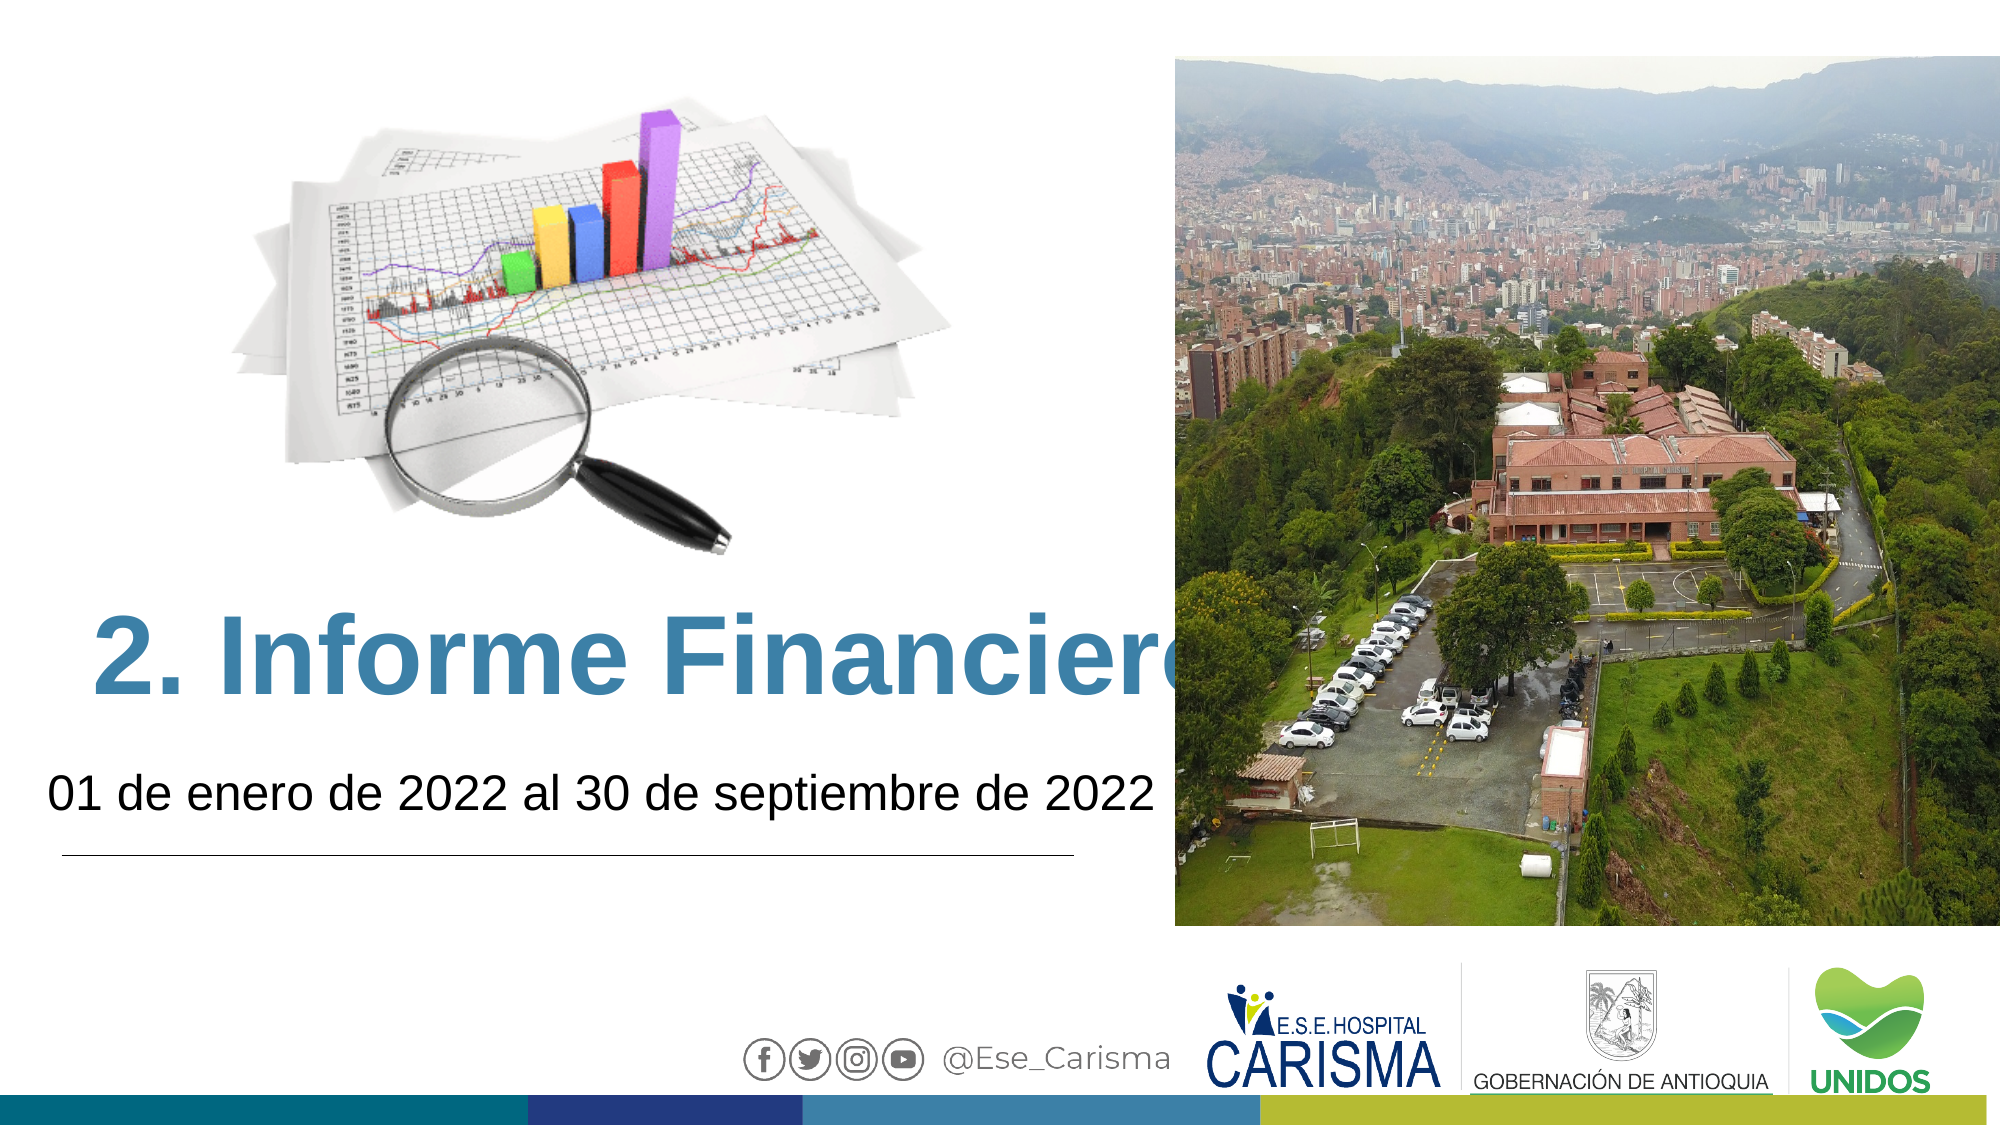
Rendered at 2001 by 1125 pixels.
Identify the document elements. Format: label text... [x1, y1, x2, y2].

text_box 2. Informe Financiero [77, 574, 1175, 663]
text_box 01 de enero de 2022 al 30 de septiembre de 2022 [32, 663, 1175, 828]
picture [207, 53, 989, 640]
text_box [0, 948, 2000, 1125]
picture [1175, 56, 2000, 927]
